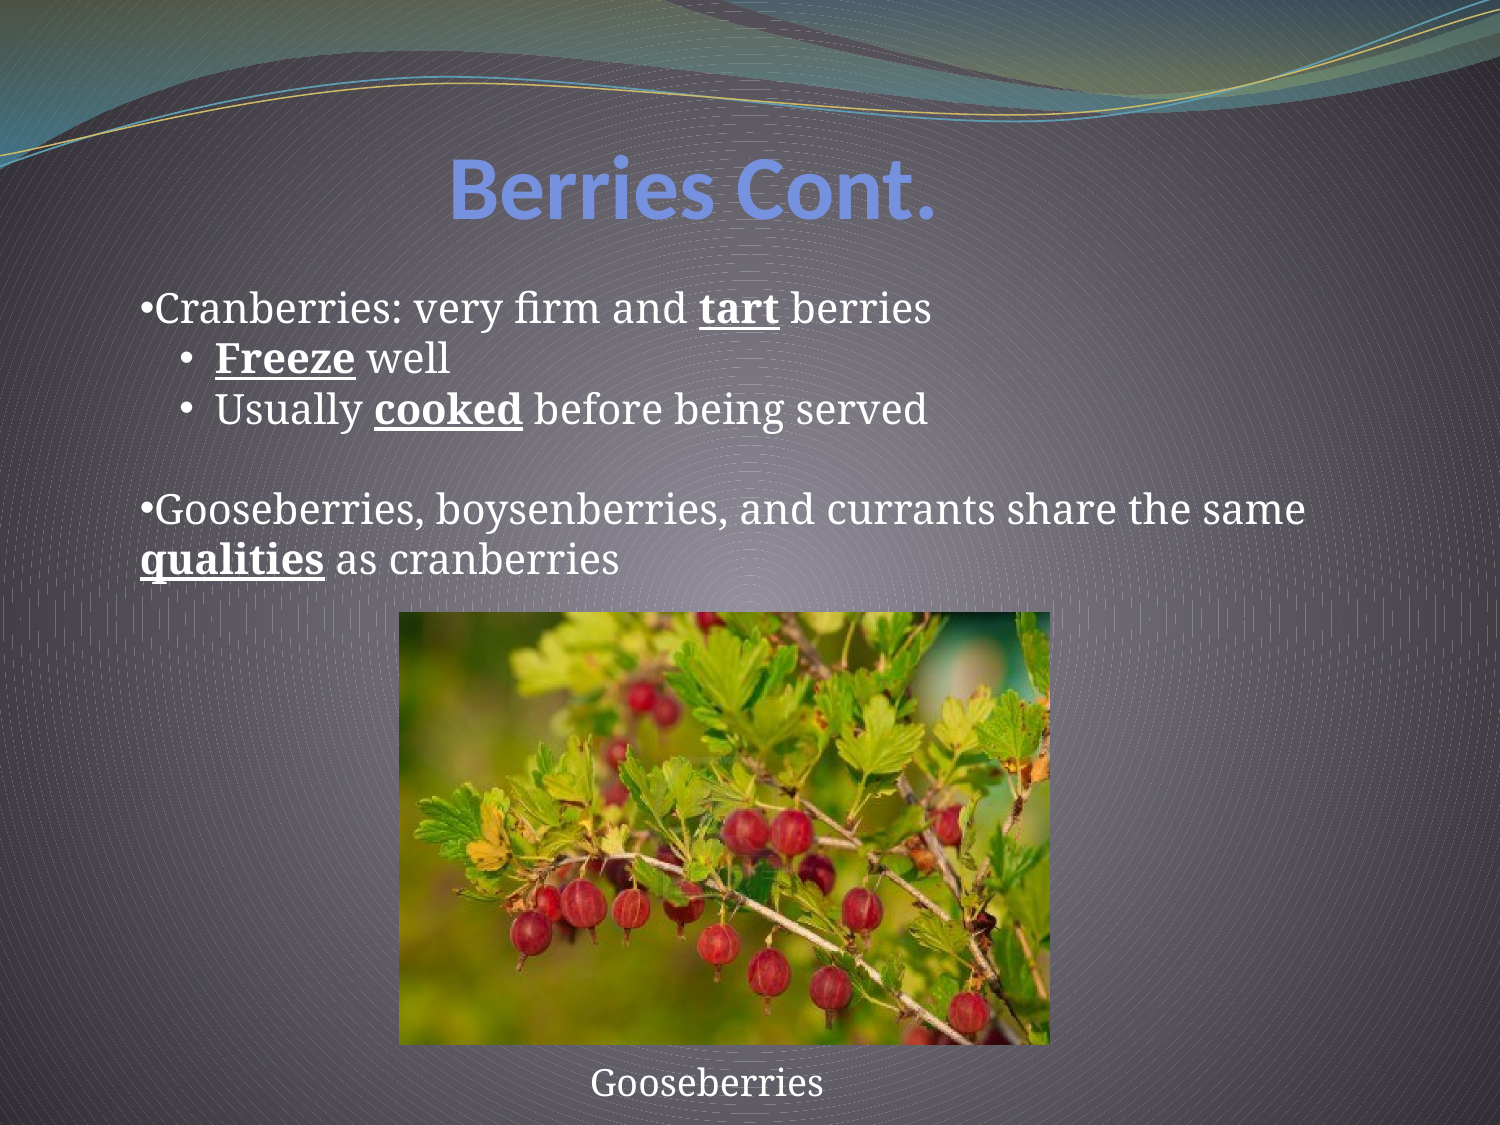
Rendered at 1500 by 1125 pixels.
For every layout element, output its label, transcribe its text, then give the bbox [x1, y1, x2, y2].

text_box Berries Cont. [112, 99, 1275, 238]
picture [399, 612, 1051, 1046]
text_box Gooseberries [574, 1058, 875, 1112]
text_box Cranberries: very firm and tart berries Freeze well Usually cooked before being served Gooseberries, boysenberries, and currants share the same qualities as cranberries [125, 274, 1425, 590]
